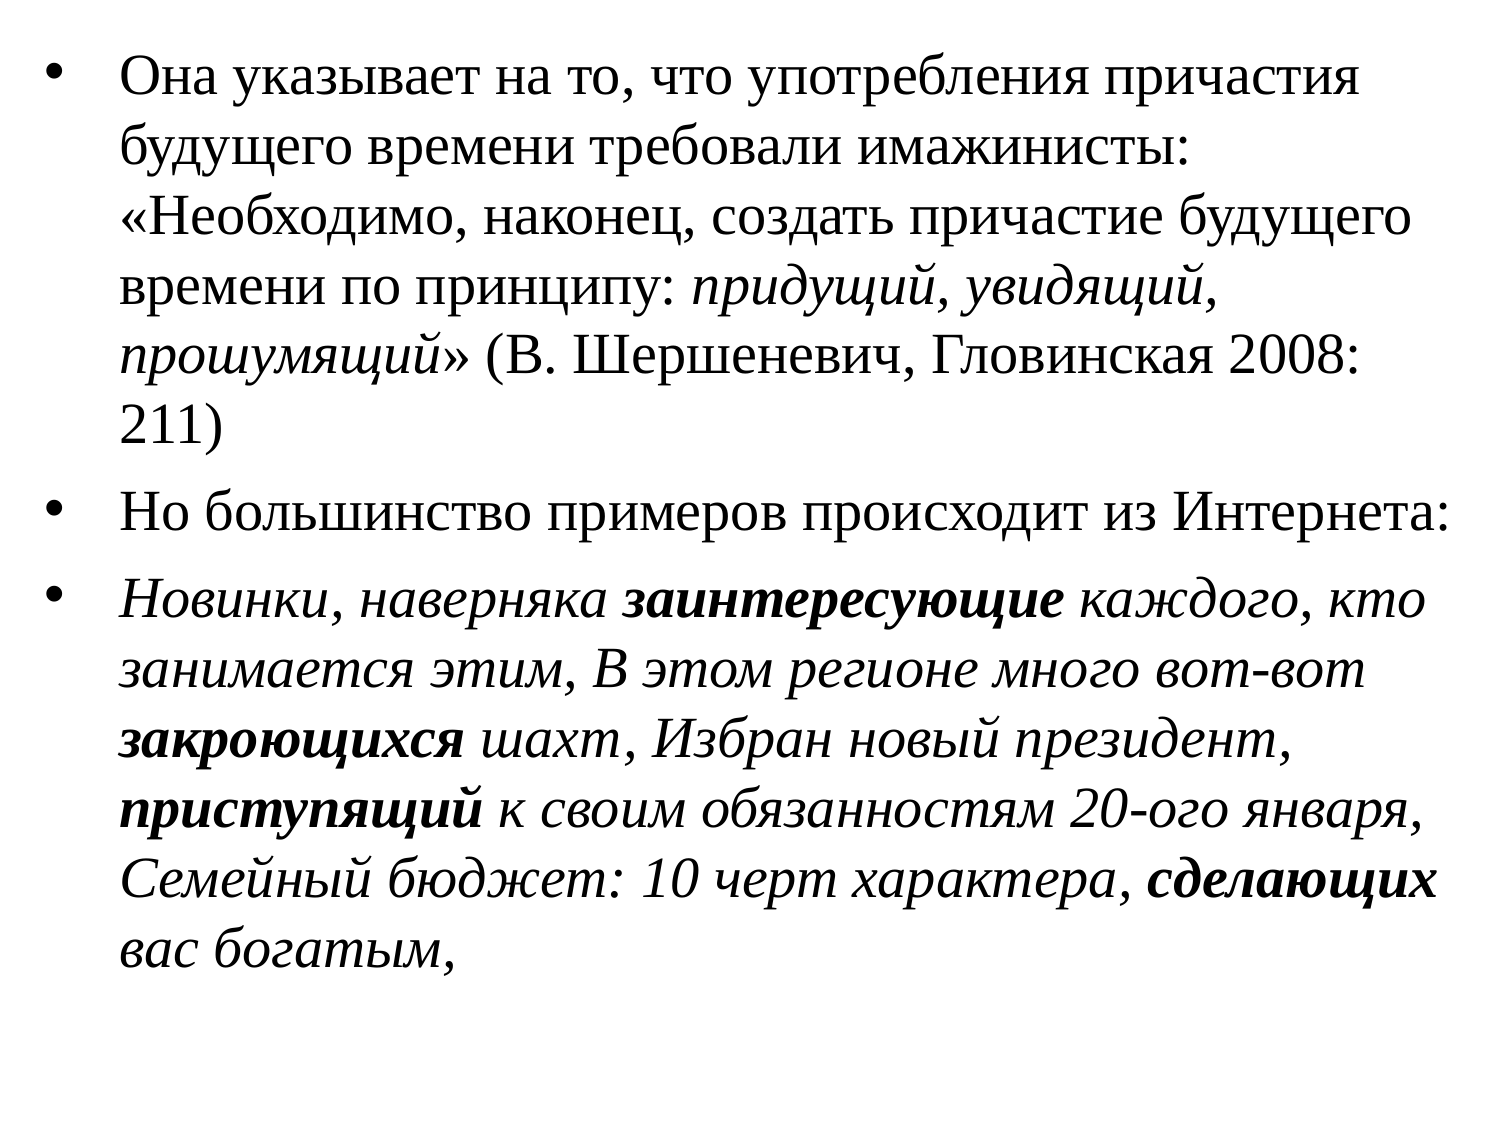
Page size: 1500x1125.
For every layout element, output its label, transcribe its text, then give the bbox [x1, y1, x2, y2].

list Она указывает на то, что употребления причастия будущего времени требовали имажинисты: «Необходимо, наконец, создать причастие будущего времени по принципу: придущий, увидящий, прошумящий» (В. Шершеневич, Гловинская 2008: 211) Но большинство примеров происходит из Интернета: Новинки, наверняка заинтересующие каждого, кто занимается этим, В этом регионе много вот-вот закроющихся шахт, Избран новый президент, приступящий к своим обязанностям 20-ого января, Семейный бюджет: 10 черт характера, сделающих вас богатым, [29, 28, 1471, 1097]
